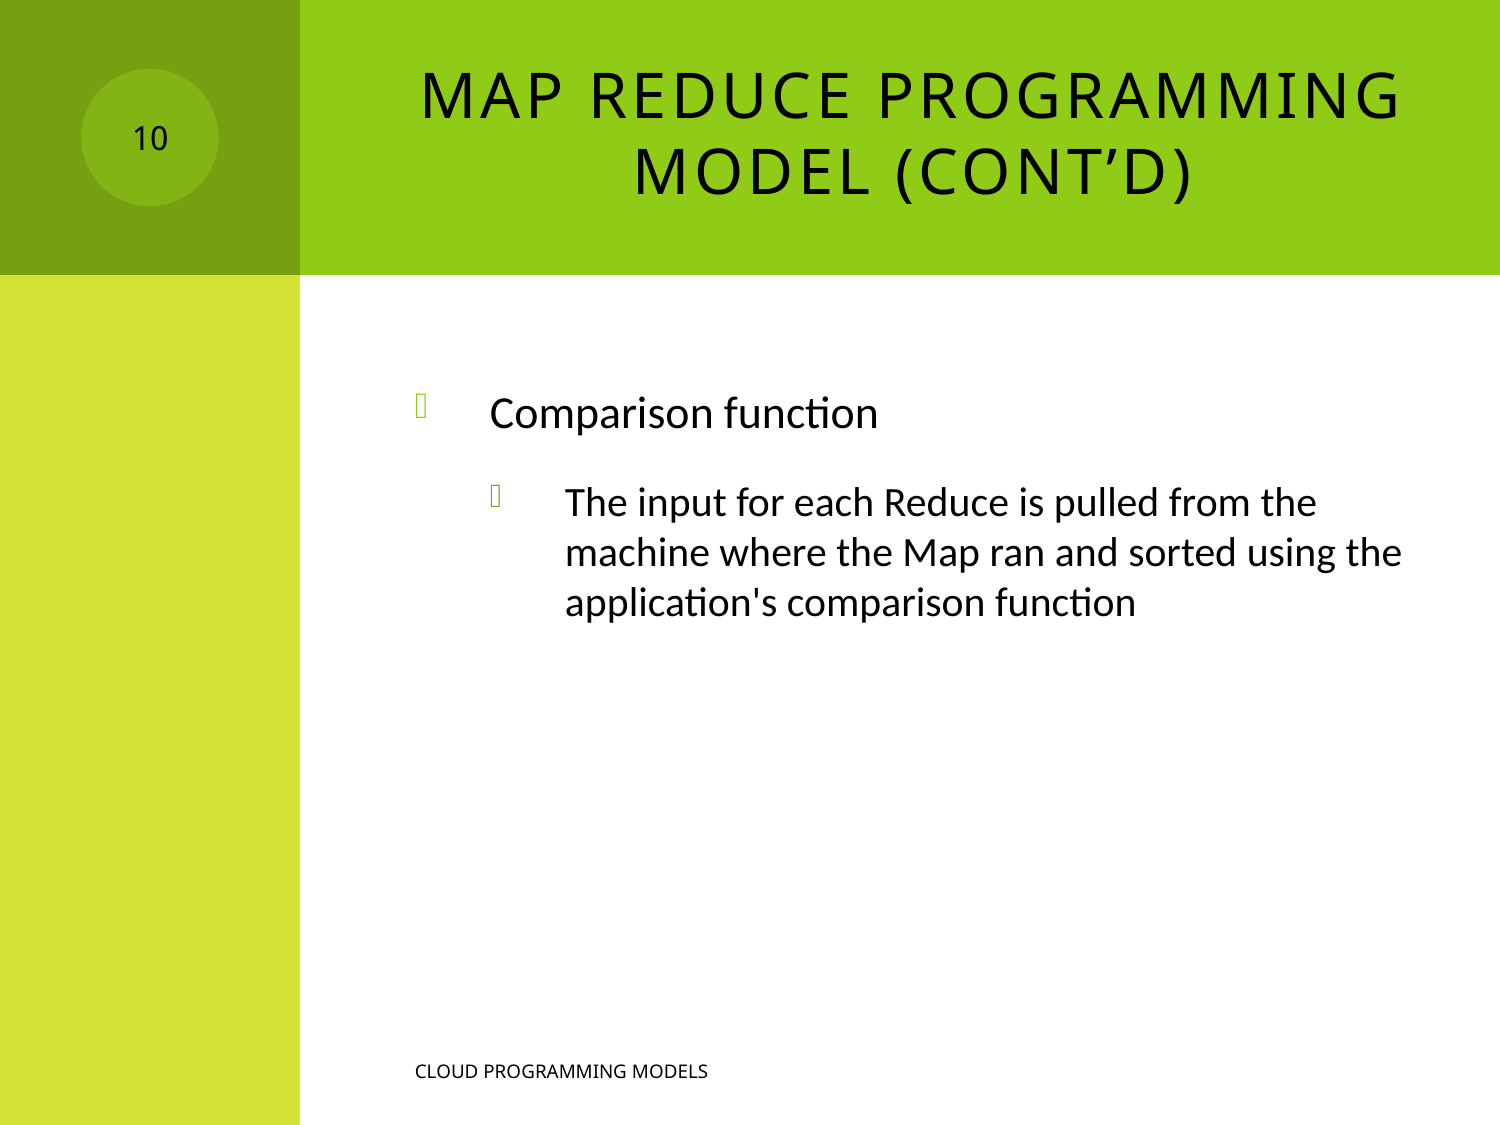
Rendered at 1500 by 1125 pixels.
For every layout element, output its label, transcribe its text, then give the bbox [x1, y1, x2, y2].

title Map reduce programming model (cont’d) [399, 37, 1425, 225]
slide_number 10 [87, 87, 213, 188]
list Comparison function The input for each Reduce is pulled from the machine where the Map ran and sorted using the application's comparison function [399, 375, 1425, 1005]
footer Cloud programming models [399, 1042, 875, 1103]
